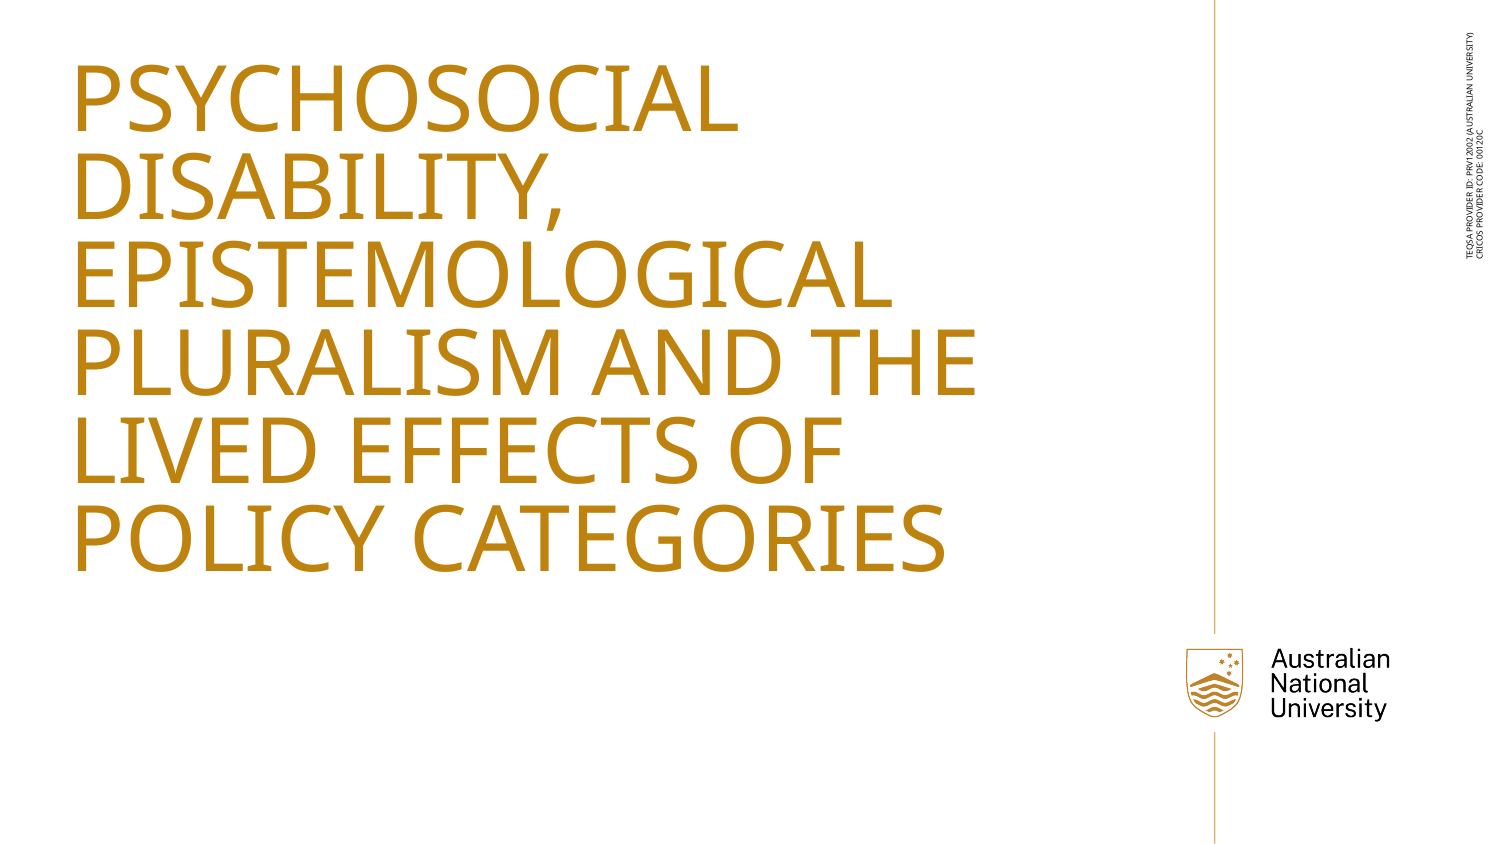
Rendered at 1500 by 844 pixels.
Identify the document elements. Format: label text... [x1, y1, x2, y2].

picture [1145, 0, 1430, 844]
list Psychosocial Disability, Epistemological Pluralism and the lived effects of policy categories [69, 61, 1074, 711]
